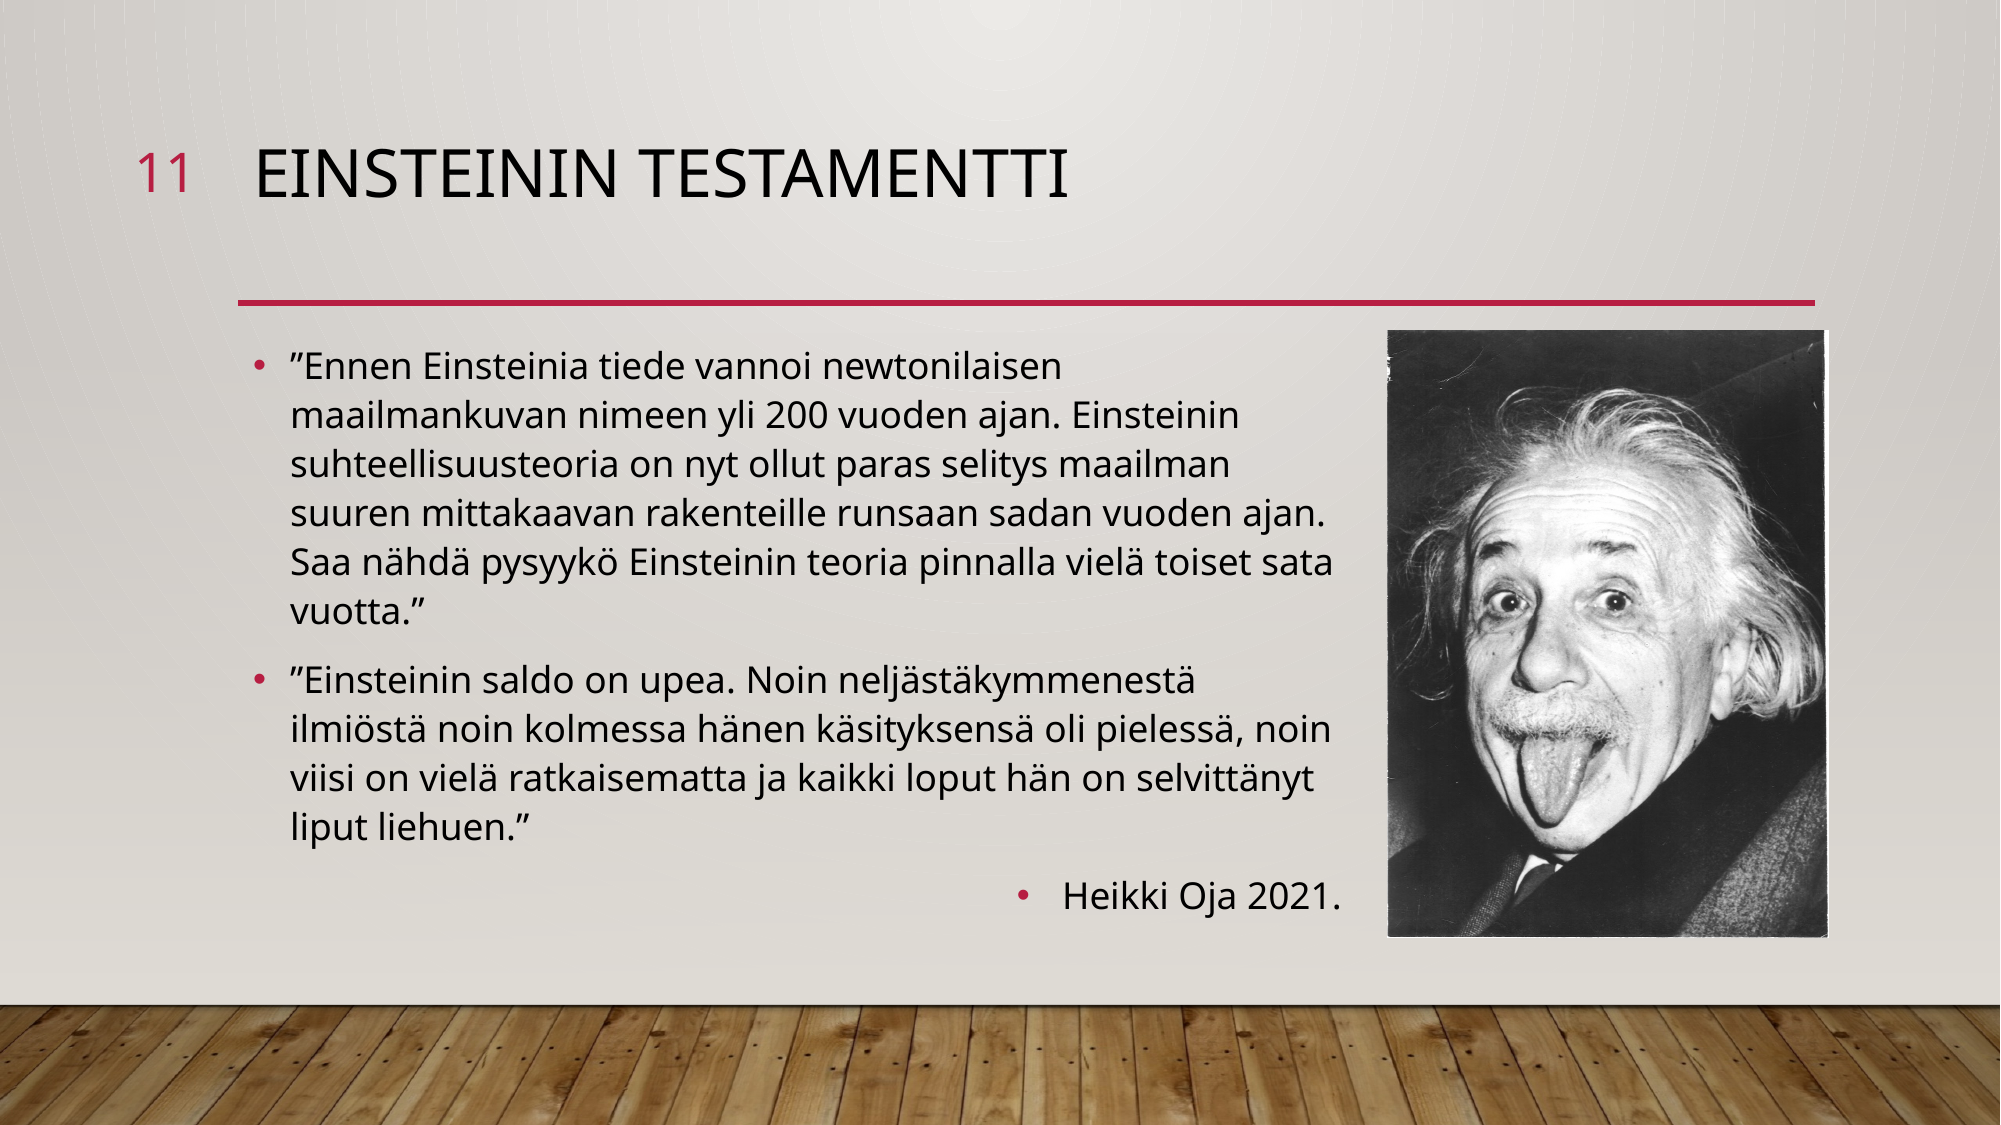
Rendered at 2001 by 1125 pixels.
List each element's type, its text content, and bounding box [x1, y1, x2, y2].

title EINSTEININ TESTAMENTTI [238, 131, 1814, 305]
list ”Ennen Einsteinia tiede vannoi newtonilaisen maailmankuvan nimeen yli 200 vuoden ajan. Einsteinin suhteellisuusteoria on nyt ollut paras selitys maailman suuren mittakaavan rakenteille runsaan sadan vuoden ajan. Saa nähdä pysyykö Einsteinin teoria pinnalla vielä toiset sata vuotta.” ”Einsteinin saldo on upea. Noin neljästäkymmenestä ilmiöstä noin kolmessa hänen käsityksensä oli pielessä, noin viisi on vielä ratkaisematta ja kaikki loput hän on selvittänyt liput liehuen.” Heikki Oja 2021. [238, 330, 1358, 925]
slide_number 11 [78, 131, 212, 214]
picture [1386, 330, 1829, 938]
picture [0, 1005, 2000, 1125]
